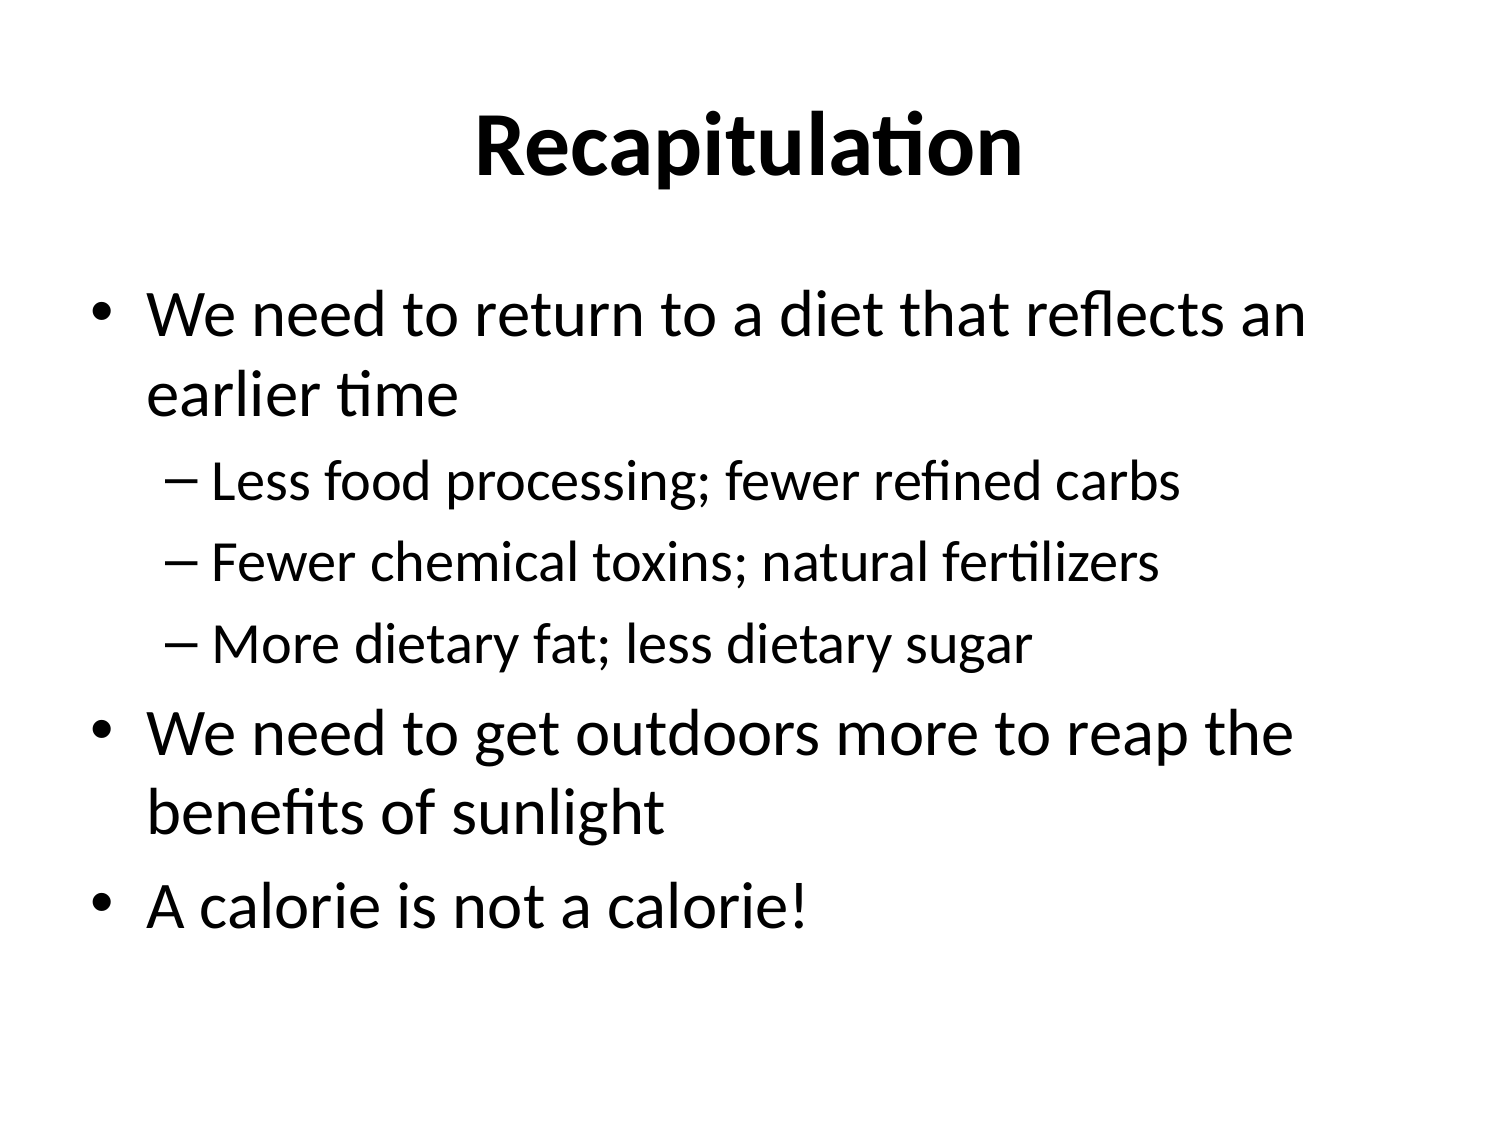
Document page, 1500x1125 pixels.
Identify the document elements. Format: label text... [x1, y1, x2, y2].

title Recapitulation [75, 45, 1425, 233]
list We need to return to a diet that reflects an earlier time Less food processing; fewer refined carbs Fewer chemical toxins; natural fertilizers More dietary fat; less dietary sugar We need to get outdoors more to reap the benefits of sunlight A calorie is not a calorie! [75, 262, 1425, 1005]
